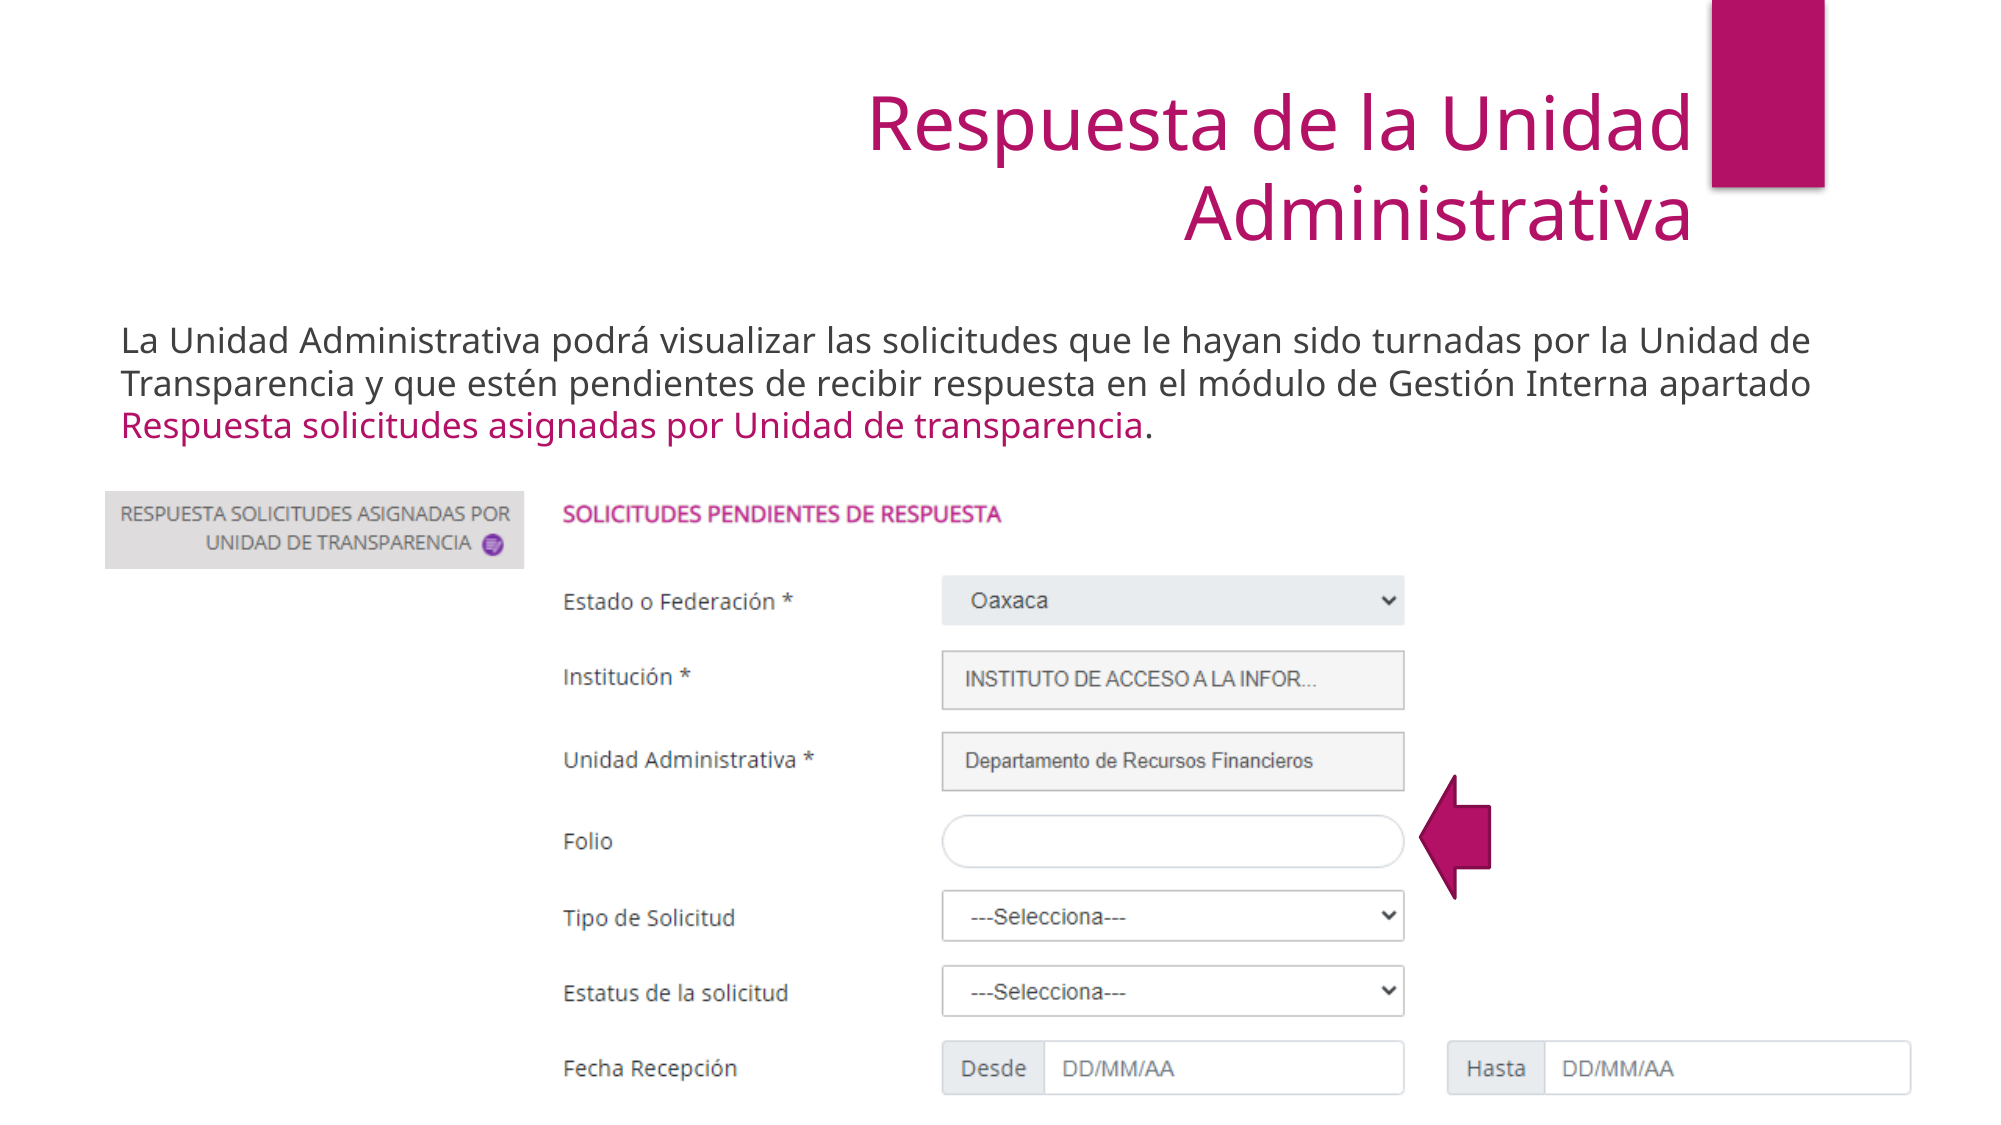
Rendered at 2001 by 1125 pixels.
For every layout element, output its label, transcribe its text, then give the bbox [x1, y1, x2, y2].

text_box La Unidad Administrativa podrá visualizar las solicitudes que le hayan sido turnadas por la Unidad de Transparencia y que estén pendientes de recibir respuesta en el módulo de Gestión Interna apartado Respuesta solicitudes asignadas por Unidad de transparencia. [105, 310, 1828, 531]
picture [105, 491, 527, 569]
picture [548, 491, 1918, 1111]
title Respuesta de la Unidad Administrativa [503, 73, 1710, 259]
